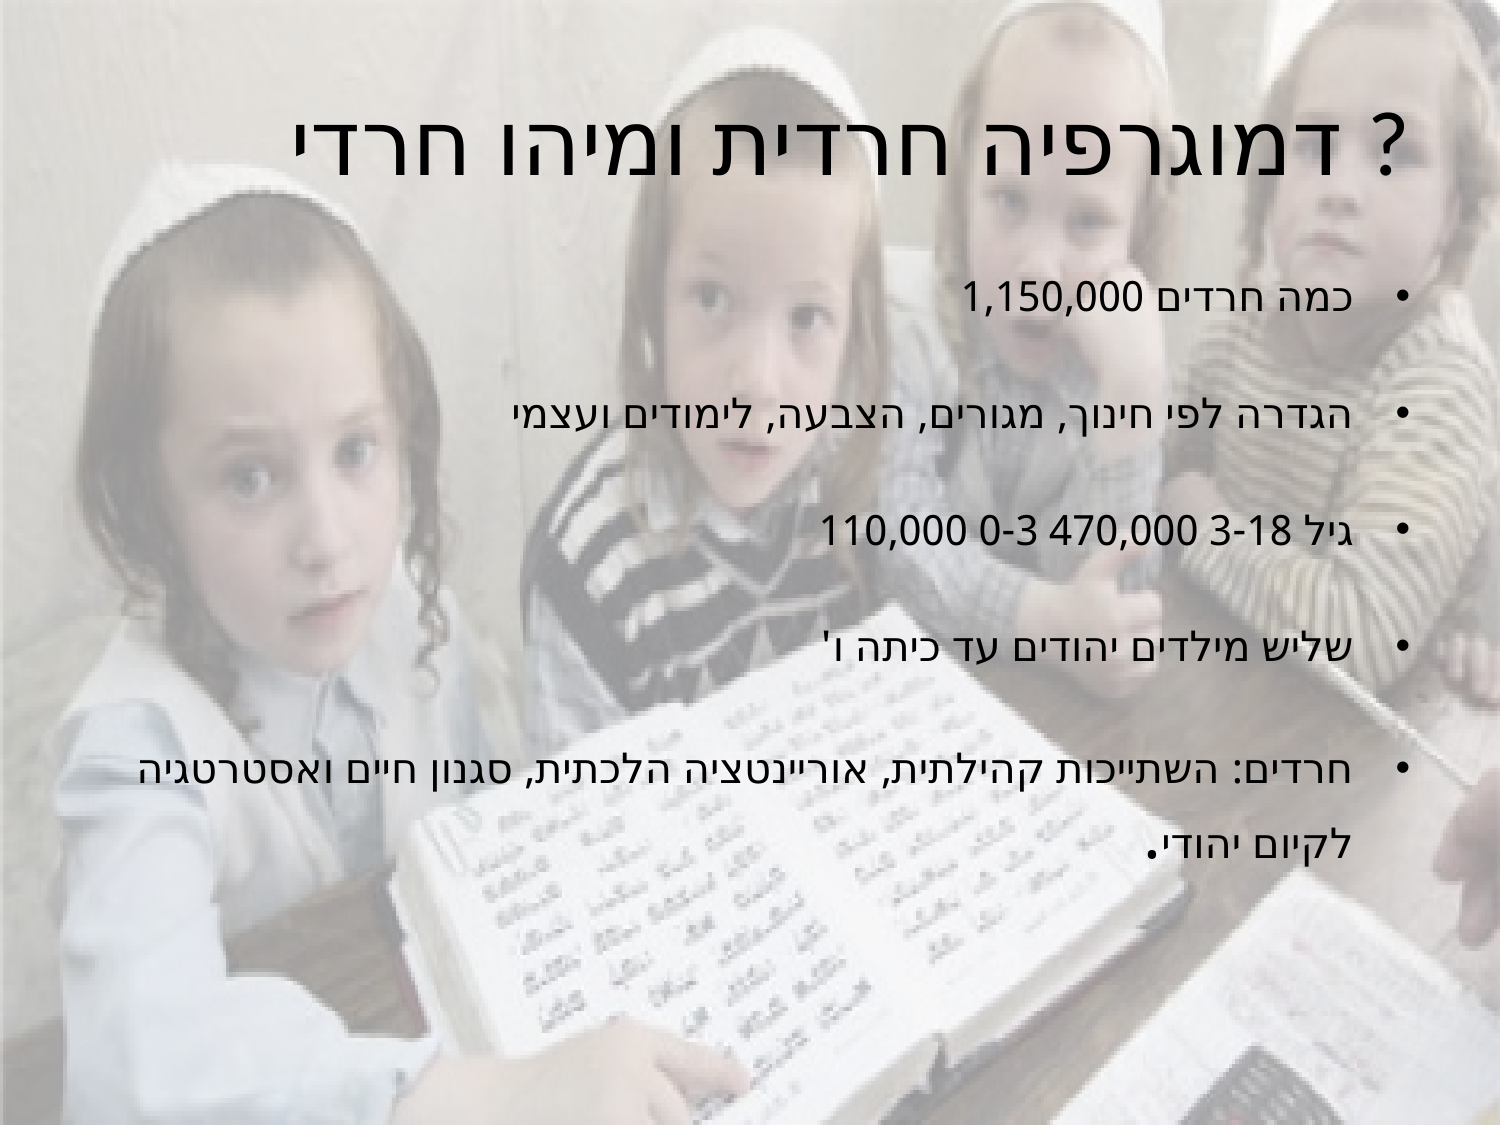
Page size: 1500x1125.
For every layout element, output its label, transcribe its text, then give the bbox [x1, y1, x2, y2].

title דמוגרפיה חרדית ומיהו חרדי ? [75, 45, 1425, 233]
list כמה חרדים 1,150,000 הגדרה לפי חינוך, מגורים, הצבעה, לימודים ועצמי גיל 3-18 470,000 0-3 110,000 שליש מילדים יהודים עד כיתה ו' חרדים: השתייכות קהילתית, אוריינטציה הלכתית, סגנון חיים ואסטרטגיה לקיום יהודי. [75, 262, 1425, 1005]
